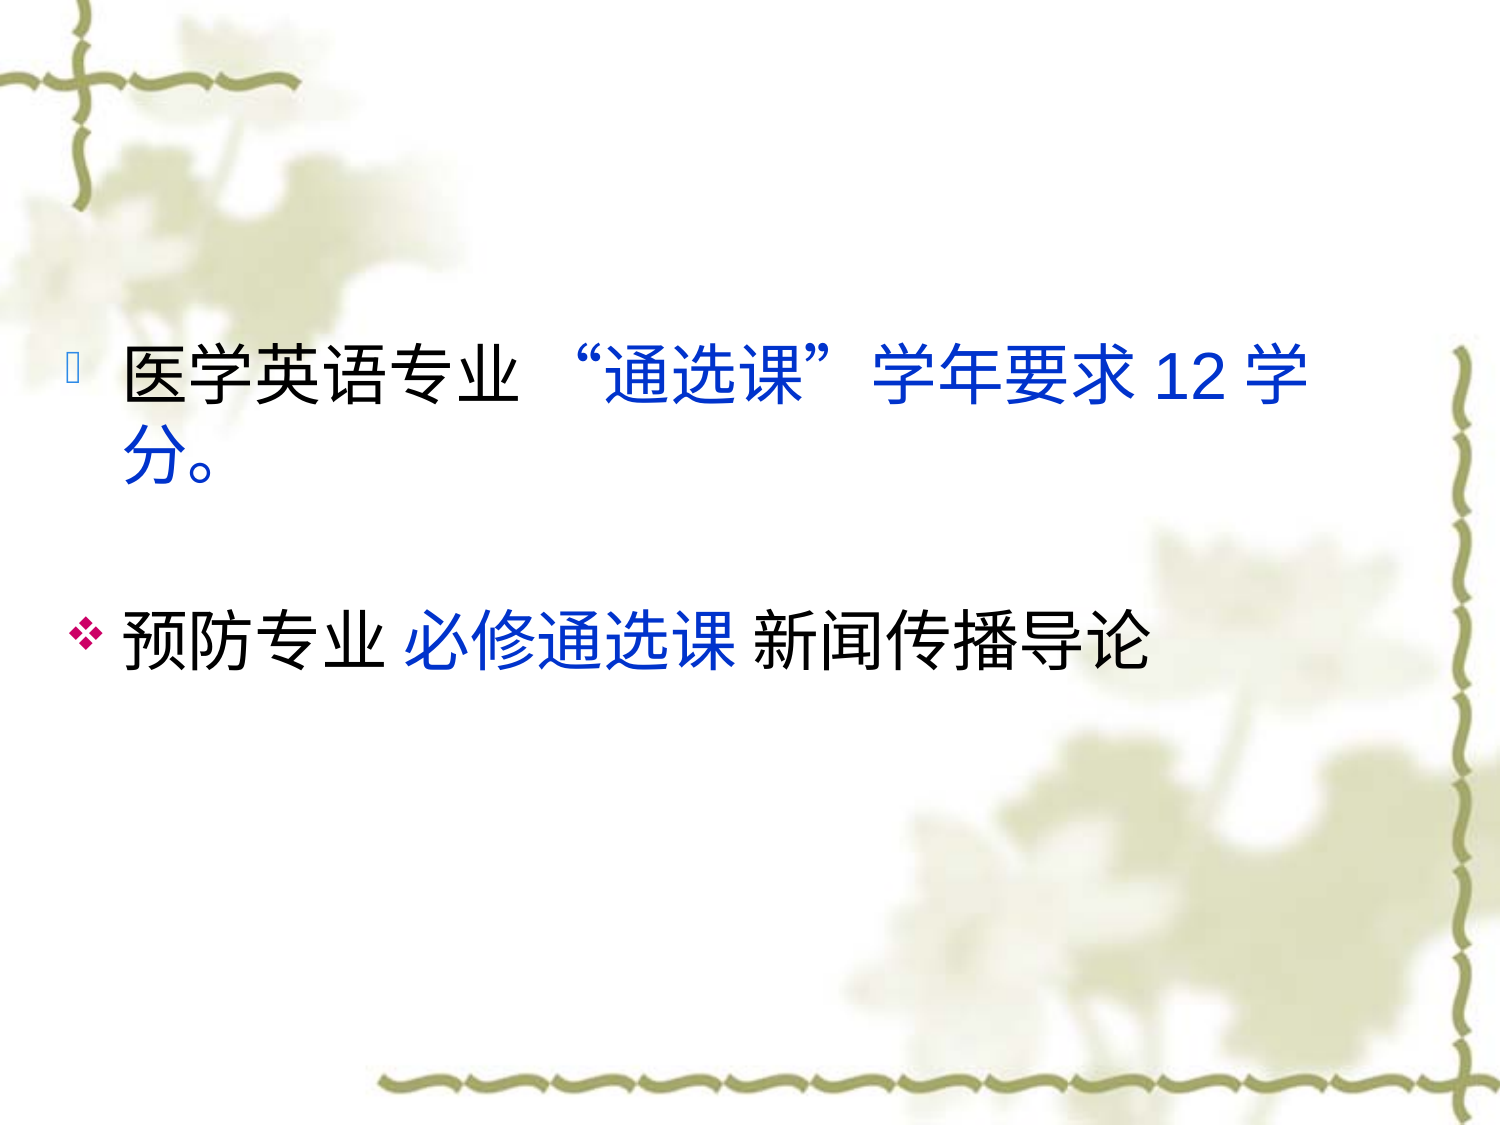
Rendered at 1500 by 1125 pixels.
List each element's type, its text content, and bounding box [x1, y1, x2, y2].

list 医学英语专业 “通选课”学年要求12学分。 预防专业 必修通选课 新闻传播导论 [49, 324, 1452, 963]
picture [0, 0, 1500, 1125]
